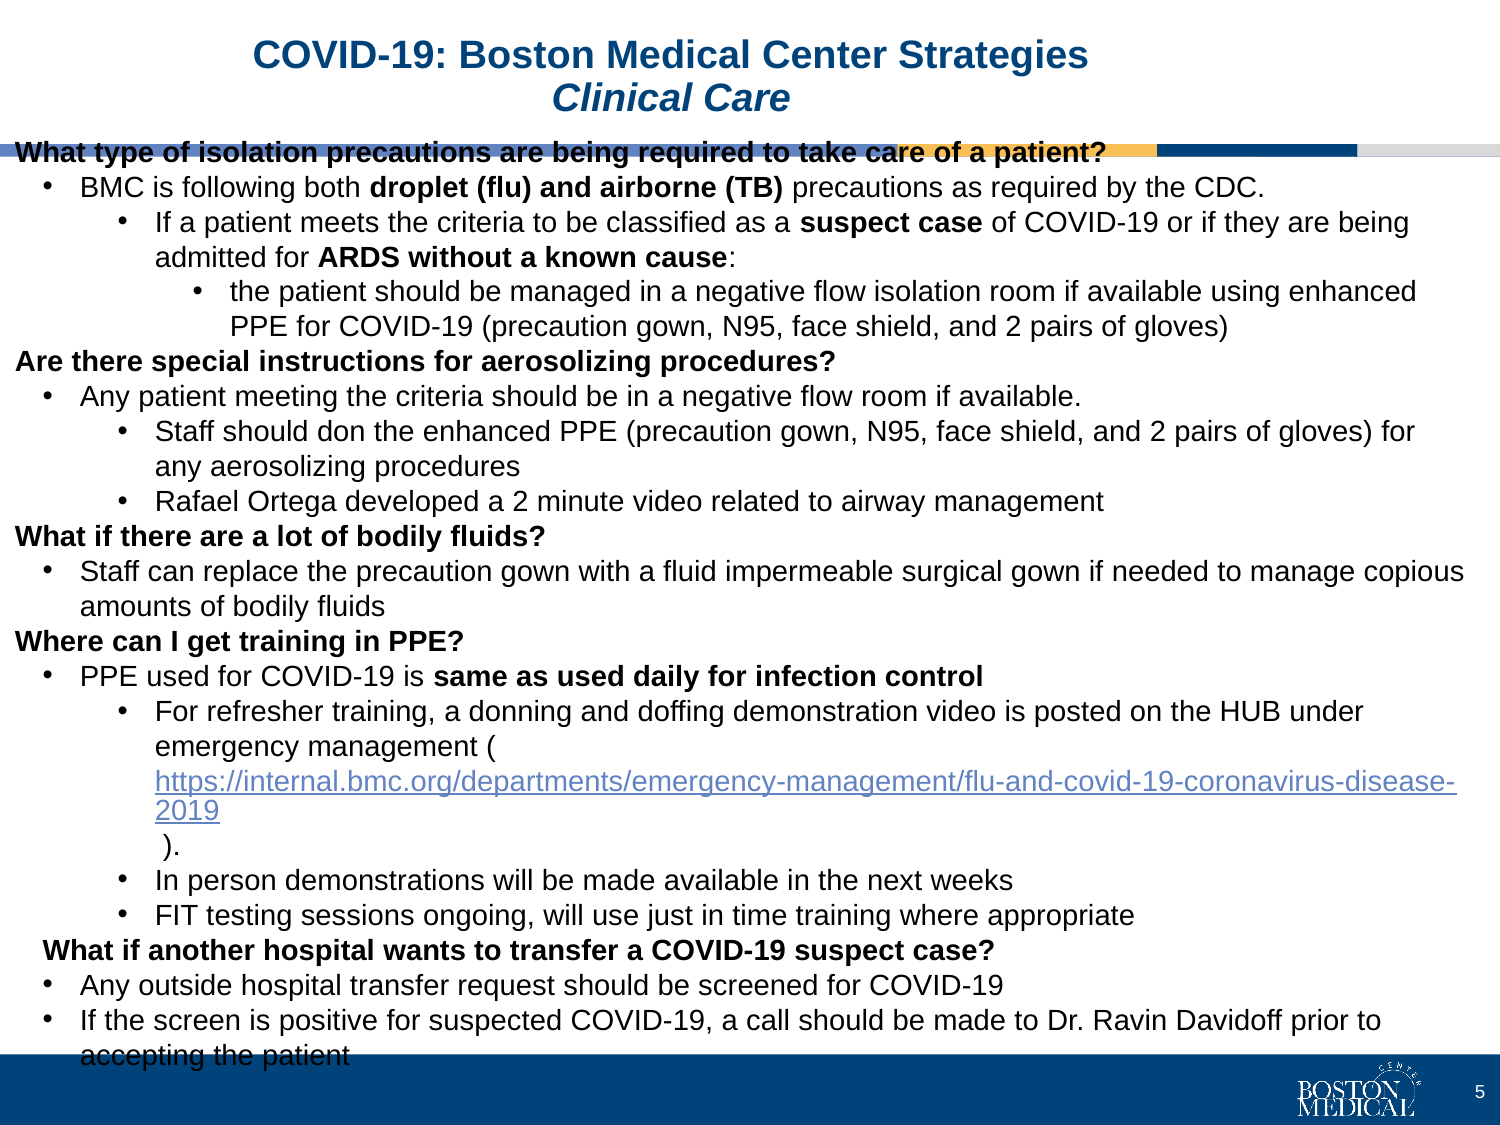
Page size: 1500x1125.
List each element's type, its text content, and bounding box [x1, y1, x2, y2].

text_box What type of isolation precautions are being required to take care of a patient? BMC is following both droplet (flu) and airborne (TB) precautions as required by the CDC. If a patient meets the criteria to be classified as a suspect case of COVID-19 or if they are being admitted for ARDS without a known cause: the patient should be managed in a negative flow isolation room if available using enhanced PPE for COVID-19 (precaution gown, N95, face shield, and 2 pairs of gloves) Are there special instructions for aerosolizing procedures? Any patient meeting the criteria should be in a negative flow room if available. Staff should don the enhanced PPE (precaution gown, N95, face shield, and 2 pairs of gloves) for any aerosolizing procedures Rafael Ortega developed a 2 minute video related to airway management What if there are a lot of bodily fluids? Staff can replace the precaution gown with a fluid impermeable surgical gown if needed to manage copious amounts of bodily fluids Where can I get training in PPE? PPE used for COVID-19 is same as used daily for infection control For refresher training, a donning and doffing demonstration video is posted on the HUB under emergency management ( https://internal.bmc.org/departments/emergency-management/flu-and-covid-19-coronavirus-disease-2019 ). In person demonstrations will be made available in the next weeks FIT testing sessions ongoing, will use just in time training where appropriate What if another hospital wants to transfer a COVID-19 suspect case? Any outside hospital transfer request should be screened for COVID-19 If the screen is positive for suspected COVID-19, a call should be made to Dr. Ravin Davidoff prior to accepting the patient [0, 125, 1488, 1125]
title COVID-19: Boston Medical Center Strategies Clinical Care [30, 29, 1313, 125]
